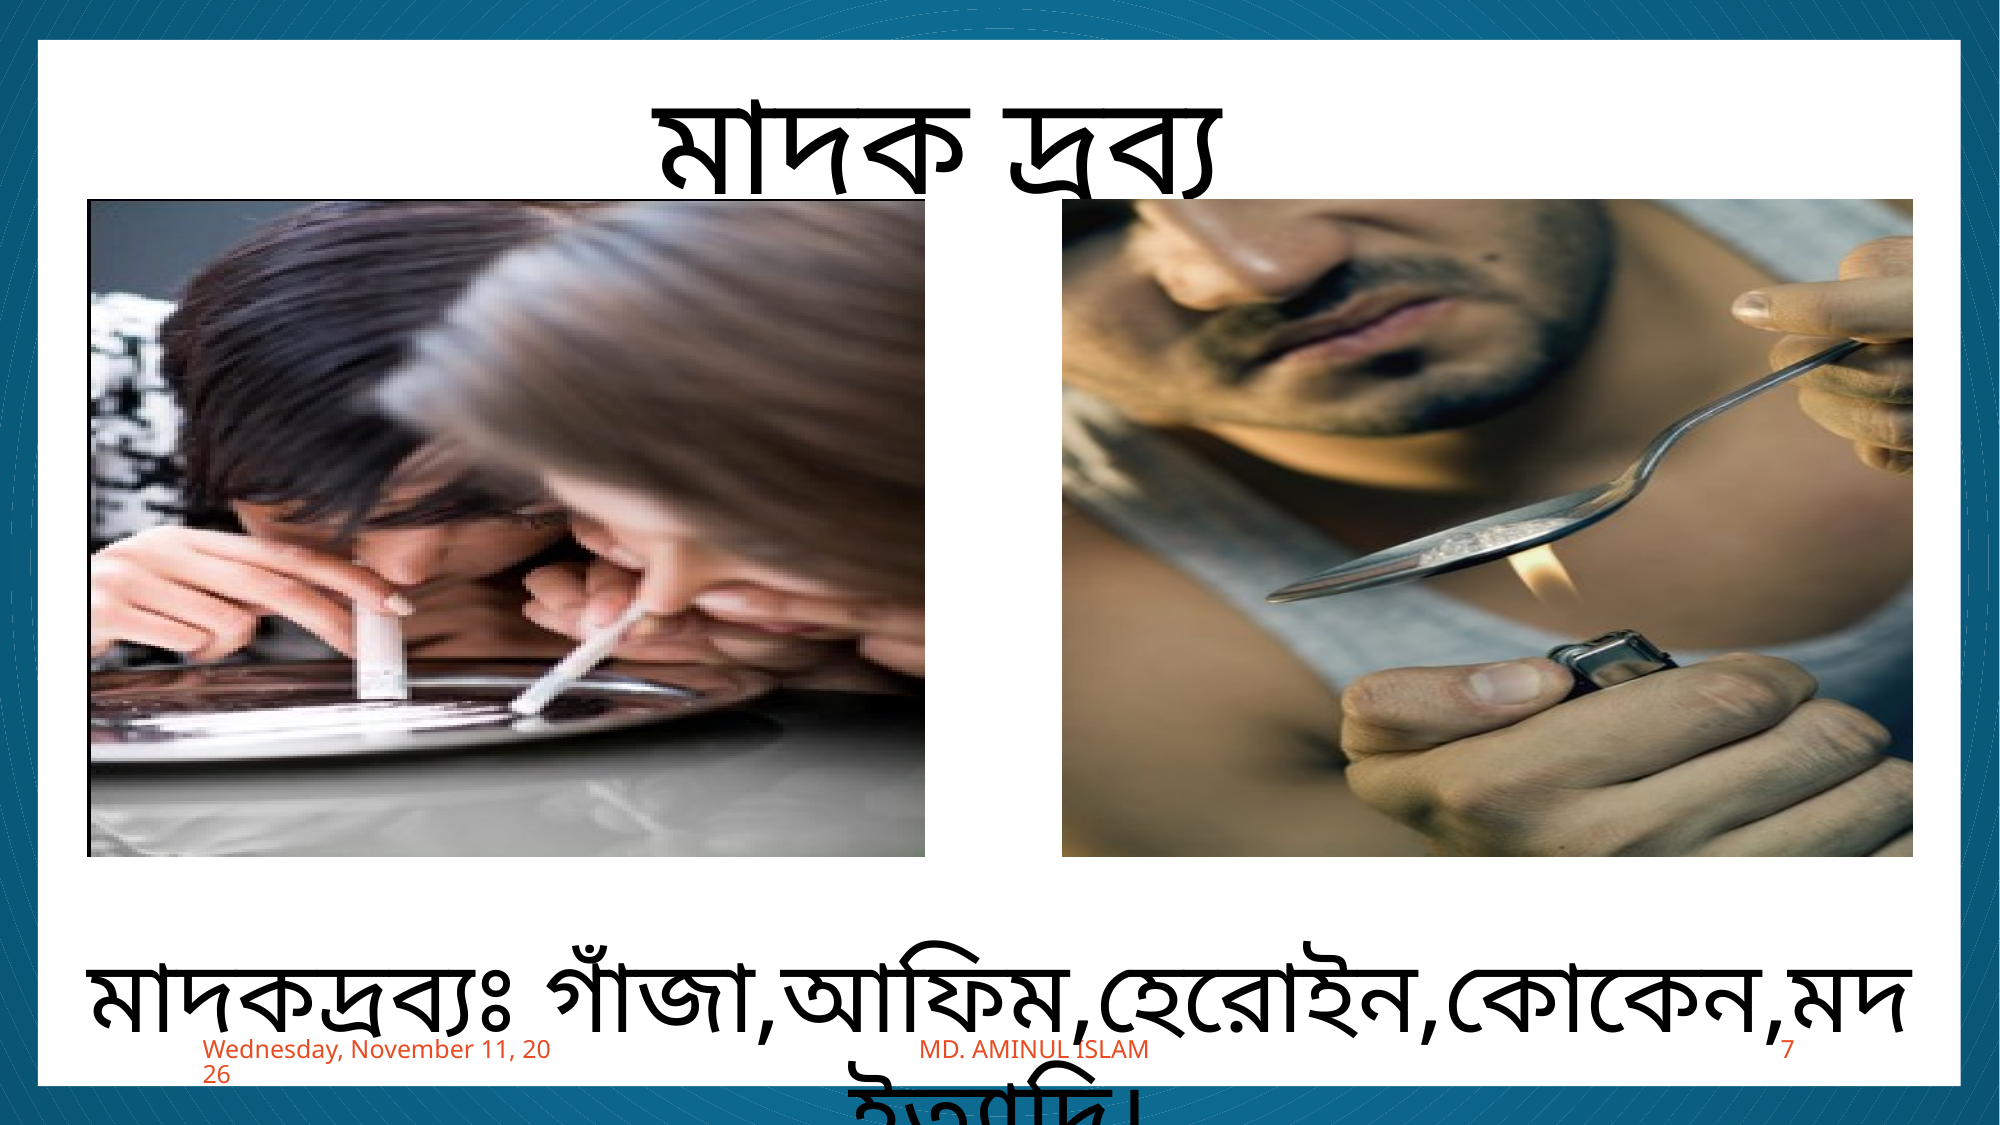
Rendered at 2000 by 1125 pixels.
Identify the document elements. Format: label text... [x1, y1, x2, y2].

picture [86, 199, 925, 857]
footer MD. AMINUL ISLAM [647, 1020, 1422, 1081]
picture [1061, 199, 1913, 857]
slide_number 7 [1530, 1020, 1810, 1081]
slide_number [187, 1020, 570, 1081]
text_box মাদকদ্রব্যঃ গাঁজা,আফিম,হেরোইন,কোকেন,মদ ইত্যাদি। [62, 924, 1938, 1125]
text_box মাদক দ্রব্য [462, 50, 1413, 230]
